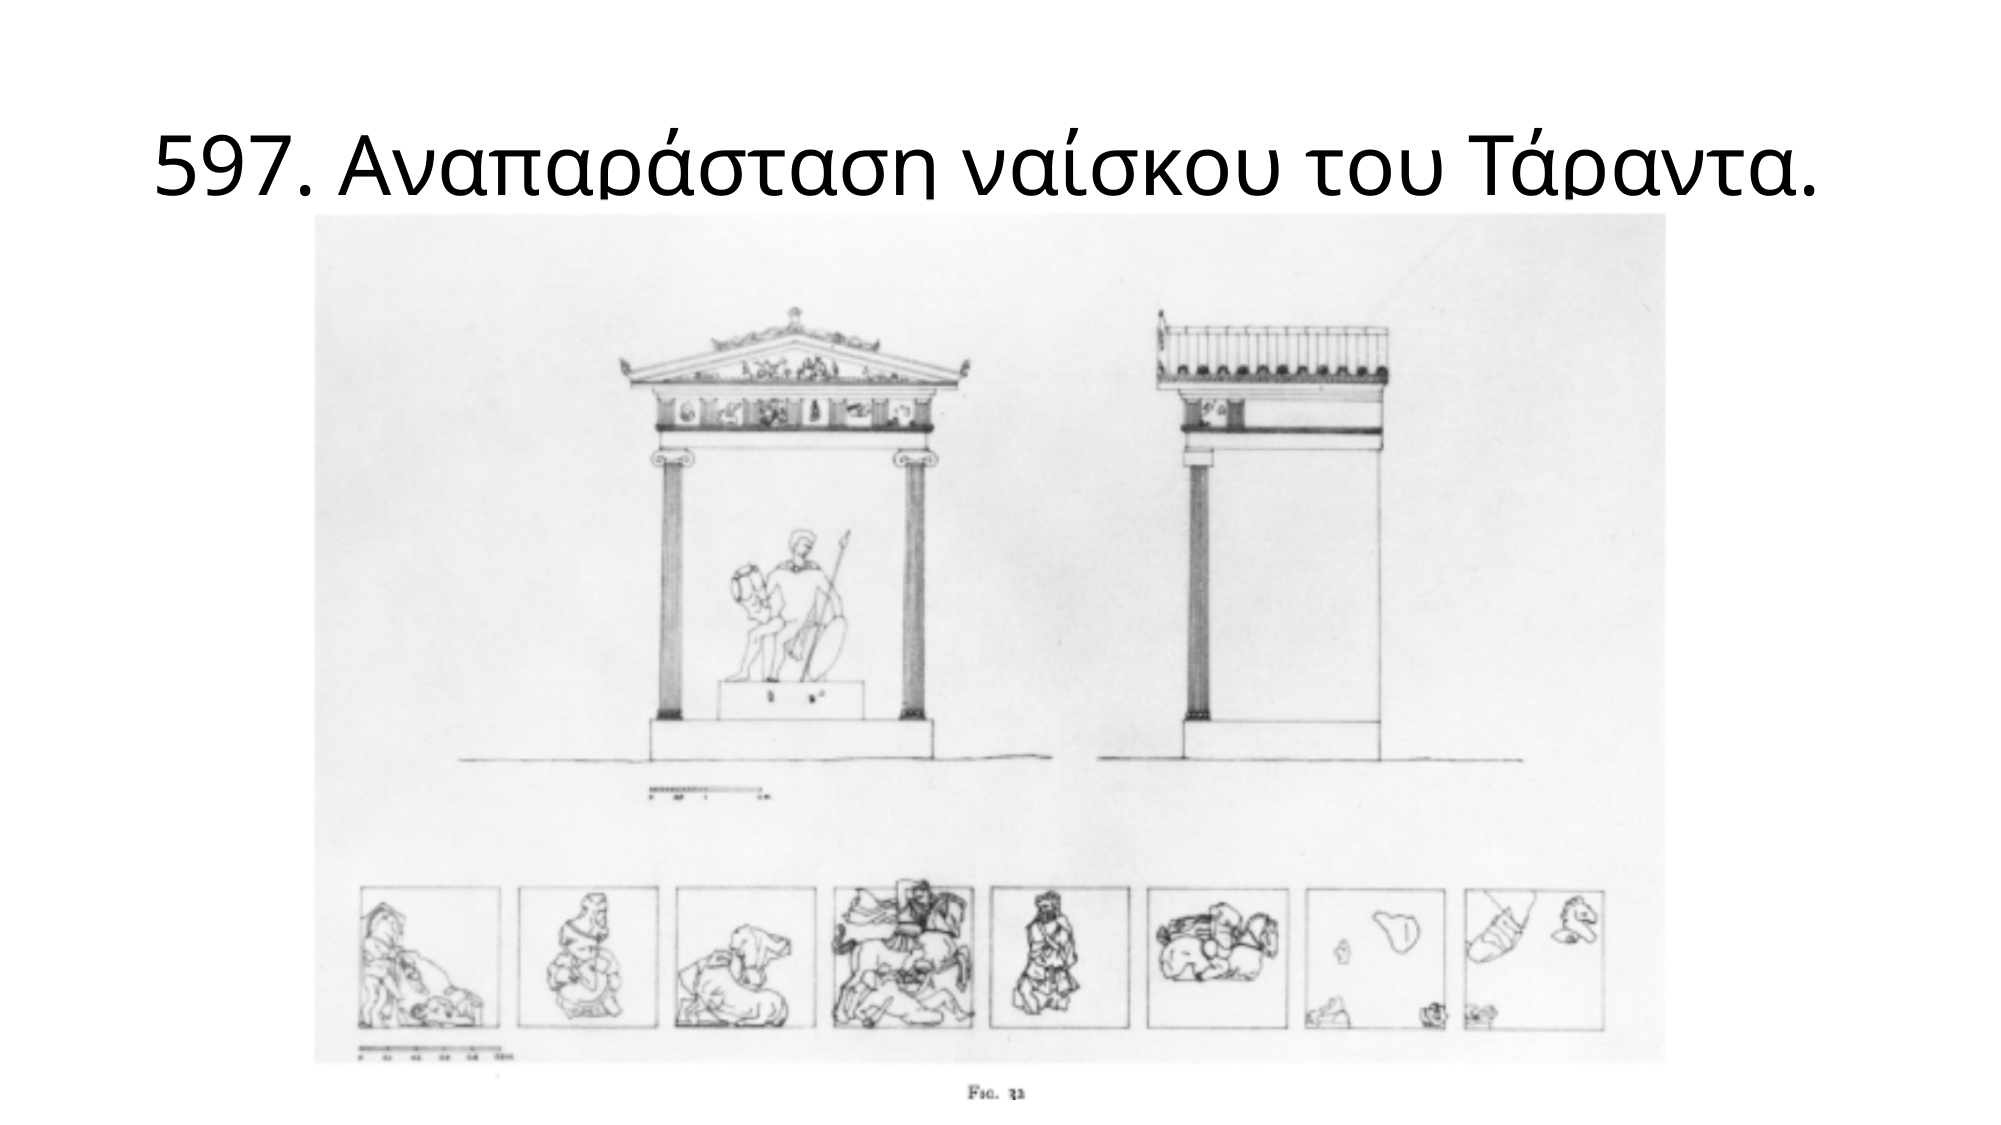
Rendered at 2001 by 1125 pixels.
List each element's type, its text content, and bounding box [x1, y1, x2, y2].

picture [314, 201, 539, 1100]
title 597. Αναπαράσταση ναίσκου του Τάραντα. [137, 59, 539, 278]
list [539, 0, 1440, 1125]
picture [1440, 201, 1667, 1100]
title 597. Αναπαράσταση ναίσκου του Τάραντα. [1440, 59, 1863, 278]
